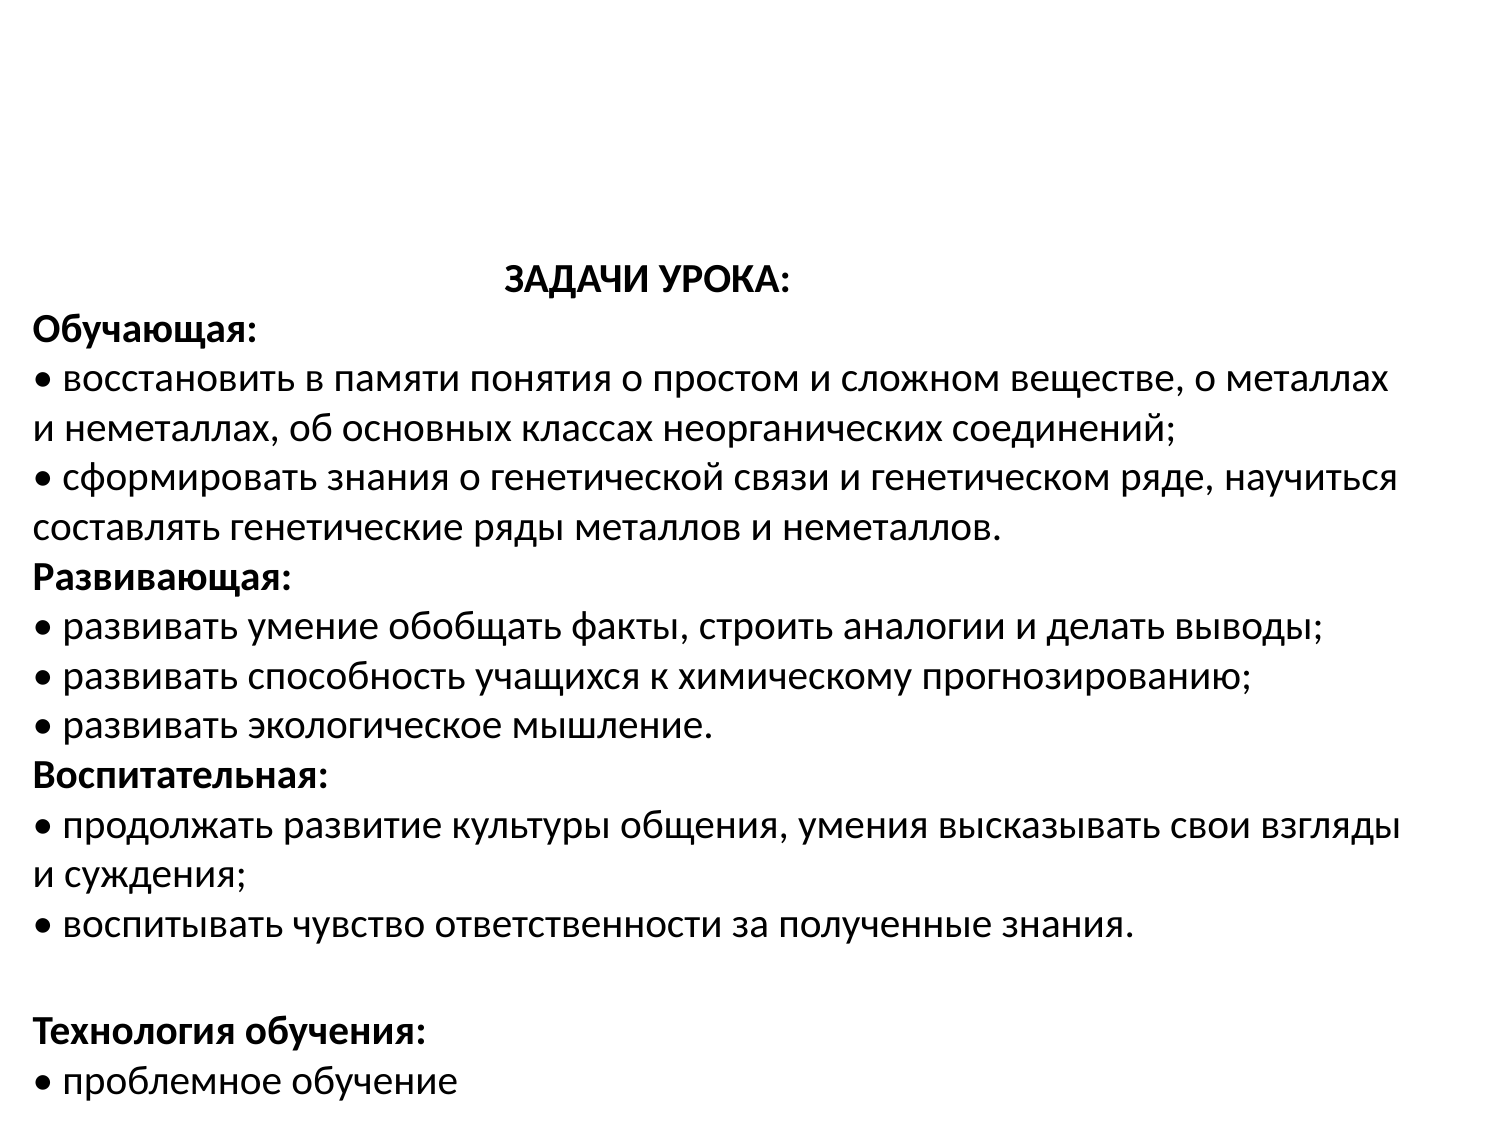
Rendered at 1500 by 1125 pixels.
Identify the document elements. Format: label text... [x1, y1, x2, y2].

list ЗАДАЧИ УРОКА: Обучающая: • восстановить в памяти понятия о простом и сложном веществе, о металлах и неметаллах, об основных классах неорганических соединений; • сформировать знания о генетической связи и генетическом ряде, научиться составлять генетические ряды металлов и неметаллов. Развивающая: • развивать умение обобщать факты, строить аналогии и делать выводы; • развивать способность учащихся к химическому прогнозированию; • развивать экологическое мышление. Воспитательная: • продолжать развитие культуры общения, умения высказывать свои взгляды и суждения; • воспитывать чувство ответственности за полученные знания. Технология обучения: • проблемное обучение [17, 243, 1425, 1125]
